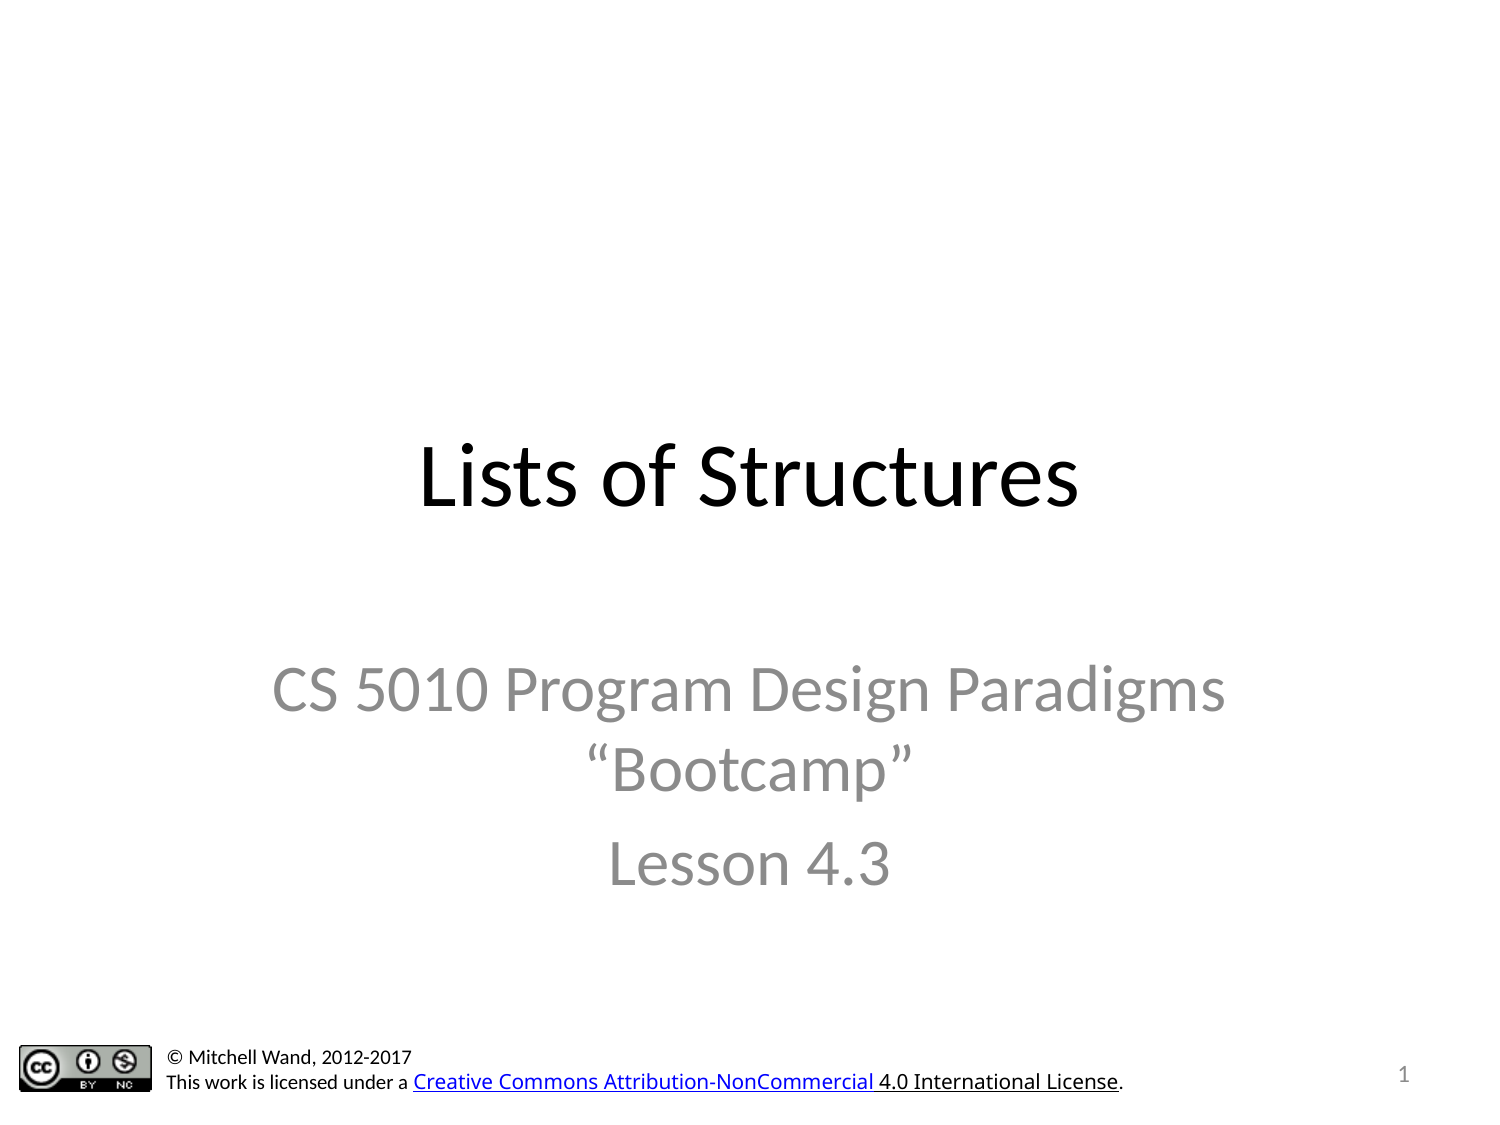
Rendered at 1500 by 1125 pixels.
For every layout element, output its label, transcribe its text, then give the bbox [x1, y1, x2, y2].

subtitle CS 5010 Program Design Paradigms “Bootcamp” Lesson 4.3 [225, 637, 1275, 925]
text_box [19, 1035, 1481, 1102]
title Lists of Structures [112, 349, 1388, 591]
